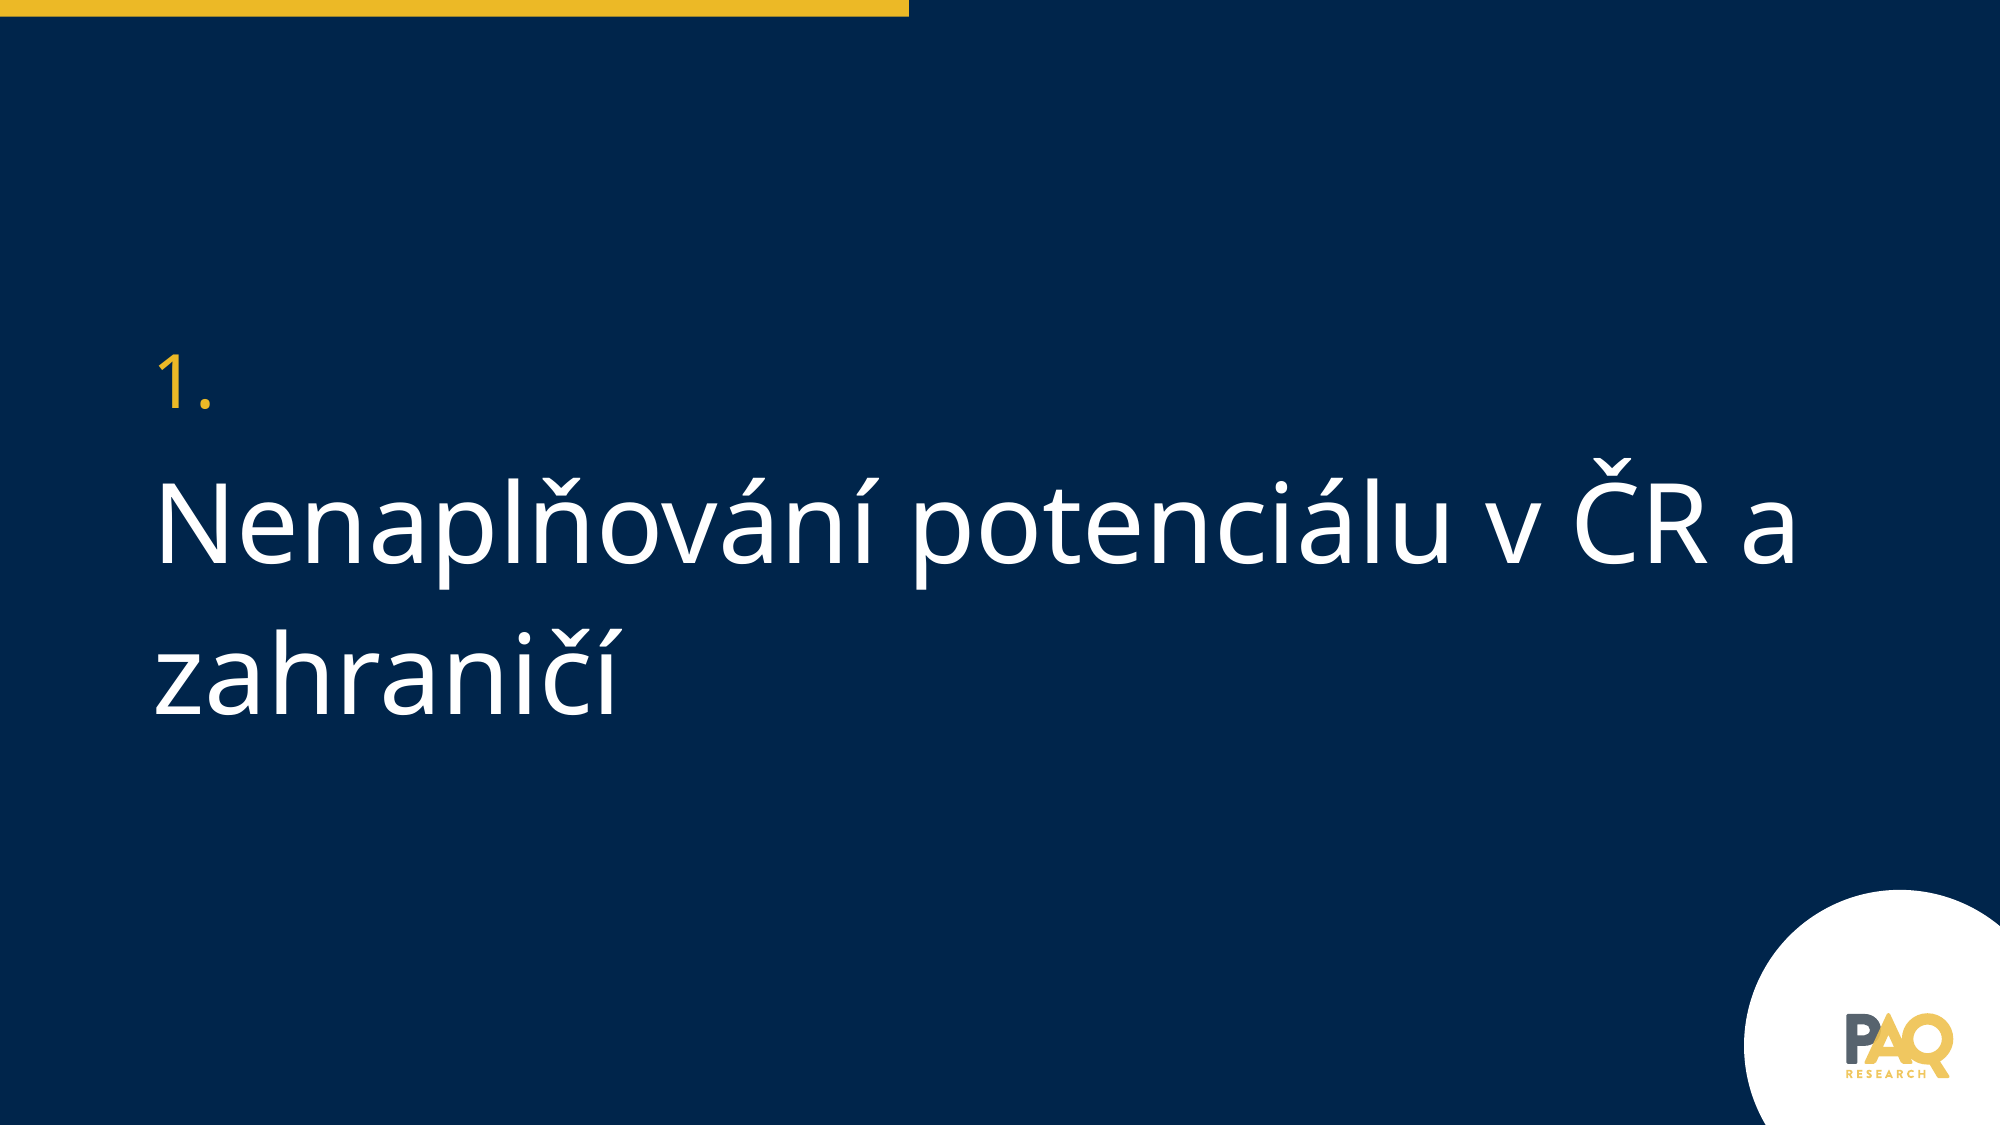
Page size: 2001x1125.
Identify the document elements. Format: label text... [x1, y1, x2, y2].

text_box [0, 0, 910, 18]
title Nenaplňování potenciálu v ČR a zahraničí [137, 436, 1863, 779]
list 1. [137, 318, 988, 436]
